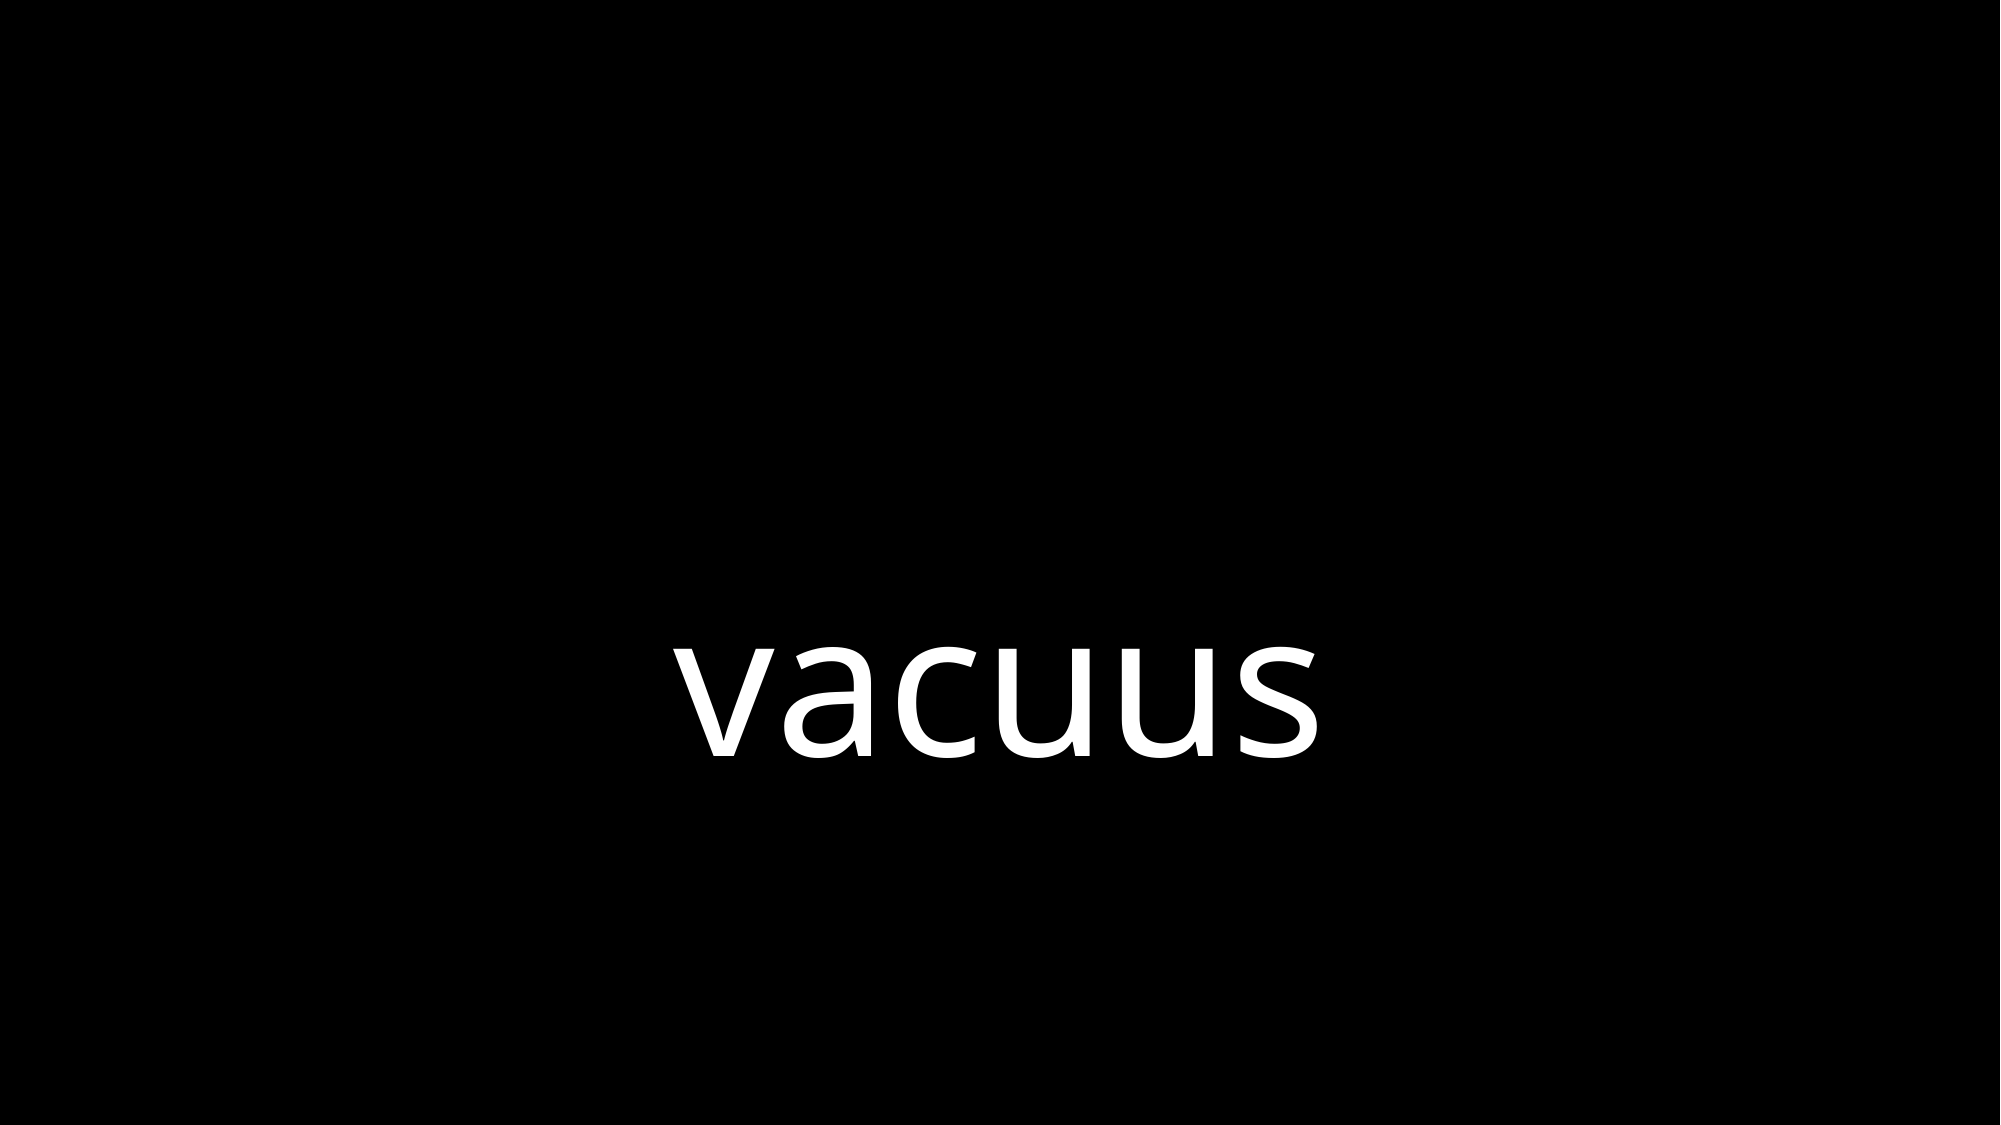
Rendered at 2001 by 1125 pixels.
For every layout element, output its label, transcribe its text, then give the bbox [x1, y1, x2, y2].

text_box vacuus [249, 559, 1750, 808]
